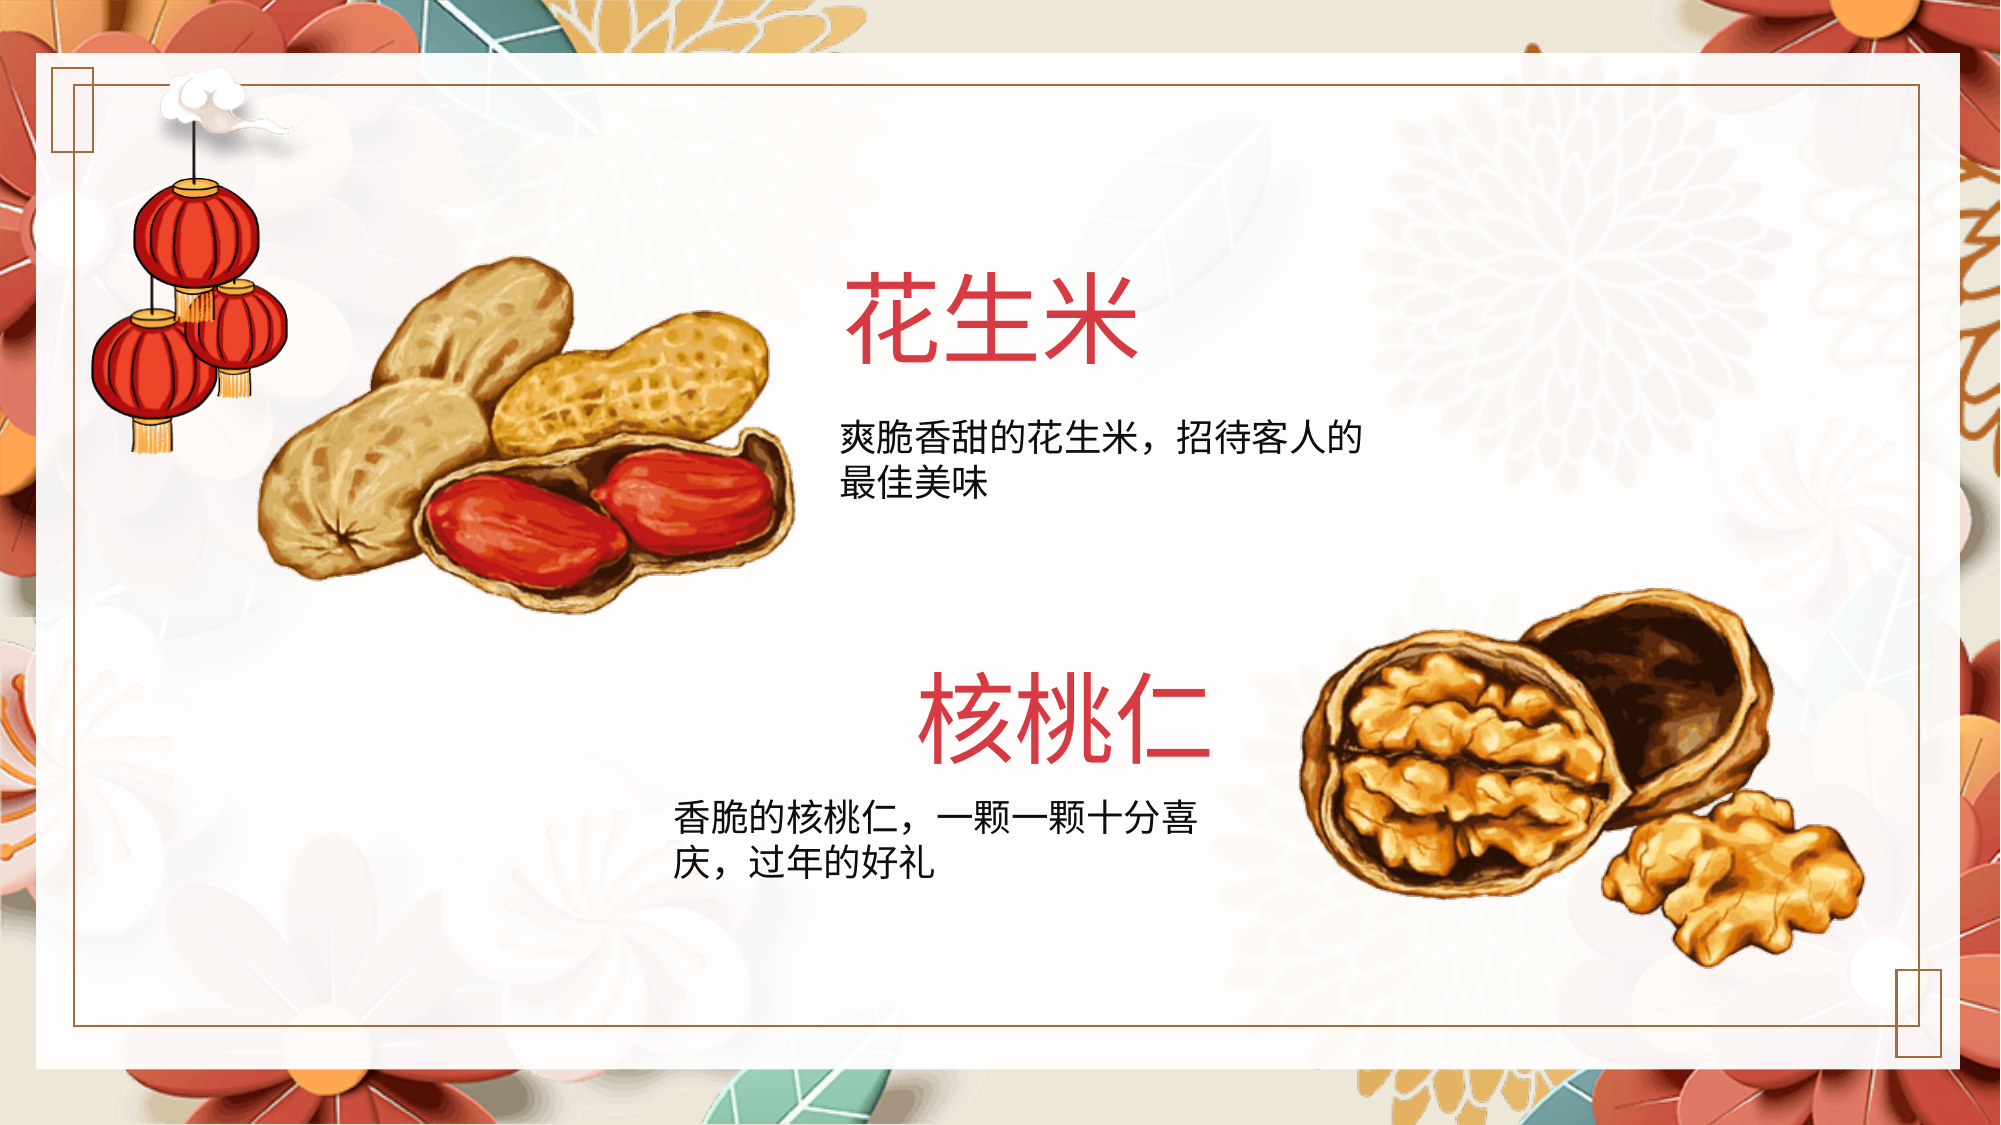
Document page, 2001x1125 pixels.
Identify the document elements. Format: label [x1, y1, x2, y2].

text_box [36, 53, 1960, 1070]
picture [1267, 566, 1878, 1000]
picture [1063, 0, 2000, 1125]
picture [0, 0, 1161, 1125]
picture [230, 199, 822, 625]
text_box [78, 34, 334, 472]
